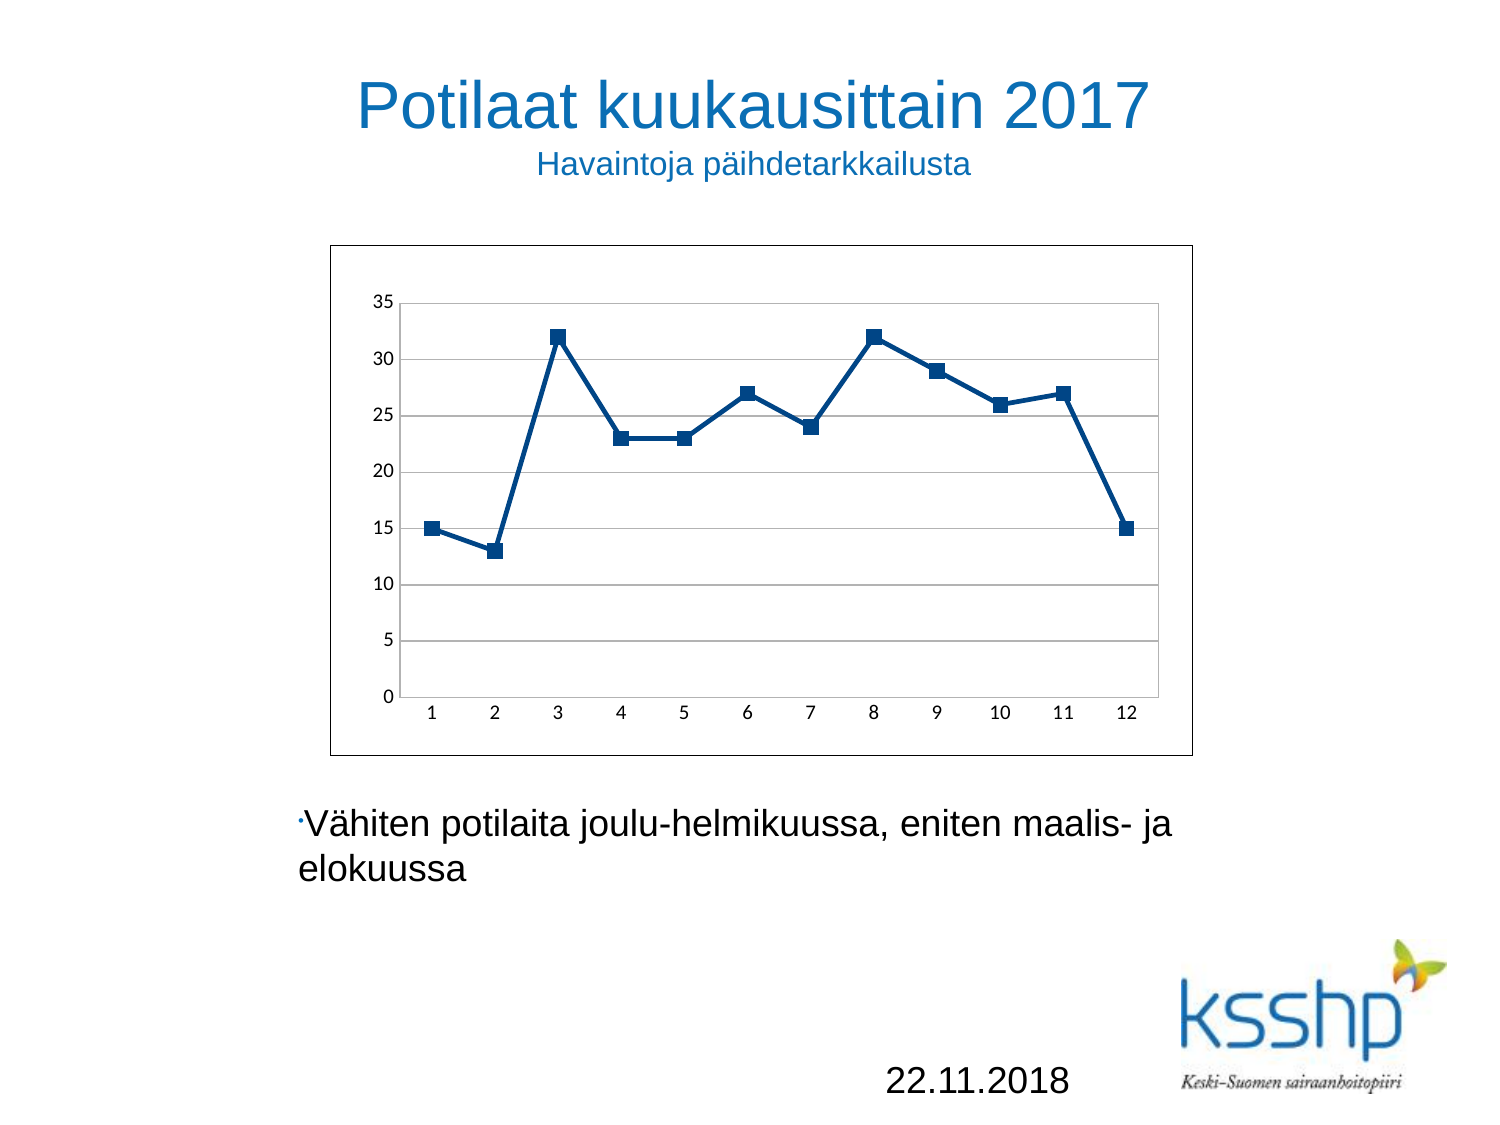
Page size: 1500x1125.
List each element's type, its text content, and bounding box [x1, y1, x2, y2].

text_box Vähiten potilaita joulu-helmikuussa, eniten maalis- ja elokuussa [283, 791, 1241, 897]
chart [330, 245, 1194, 757]
title Potilaat kuukausittain 2017 Havaintoja päihdetarkkailusta [147, 54, 1361, 161]
list [129, 650, 661, 902]
picture [1181, 939, 1447, 1094]
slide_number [419, 1048, 1140, 1087]
